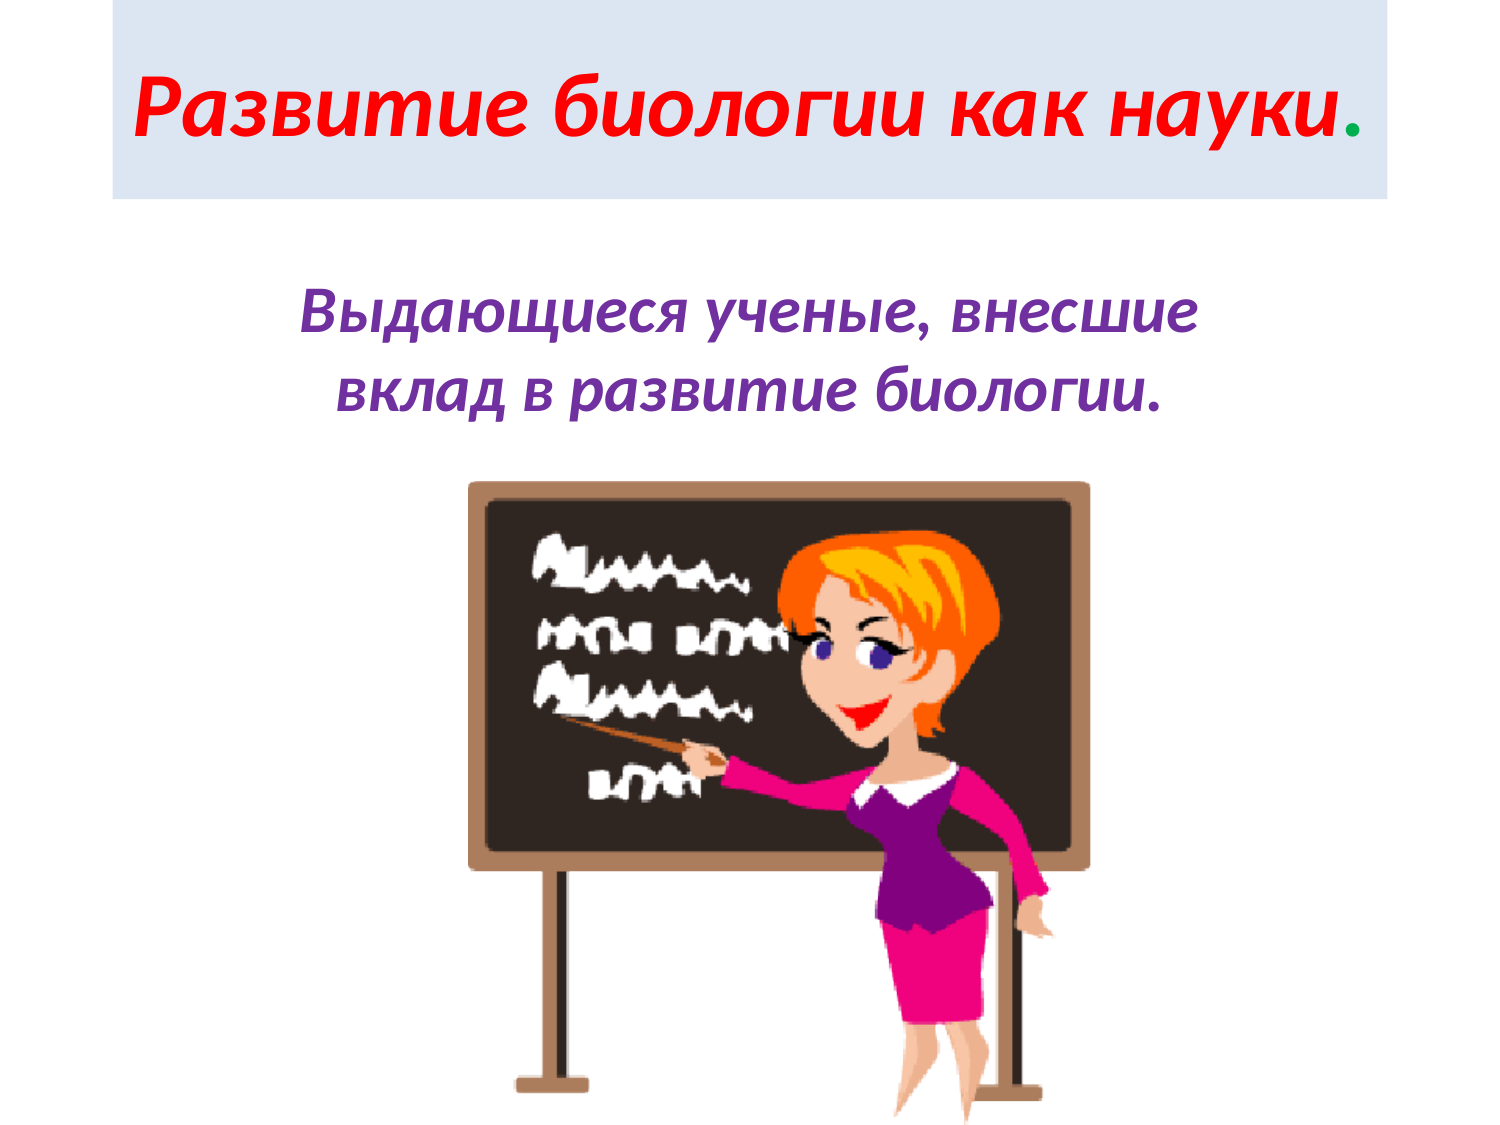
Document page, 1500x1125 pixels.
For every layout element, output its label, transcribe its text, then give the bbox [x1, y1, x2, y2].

title Развитие биологии как науки. [112, 0, 1388, 200]
subtitle Выдающиеся ученые, внесшие вклад в развитие биологии. [225, 257, 1275, 1125]
picture [468, 480, 1094, 1125]
